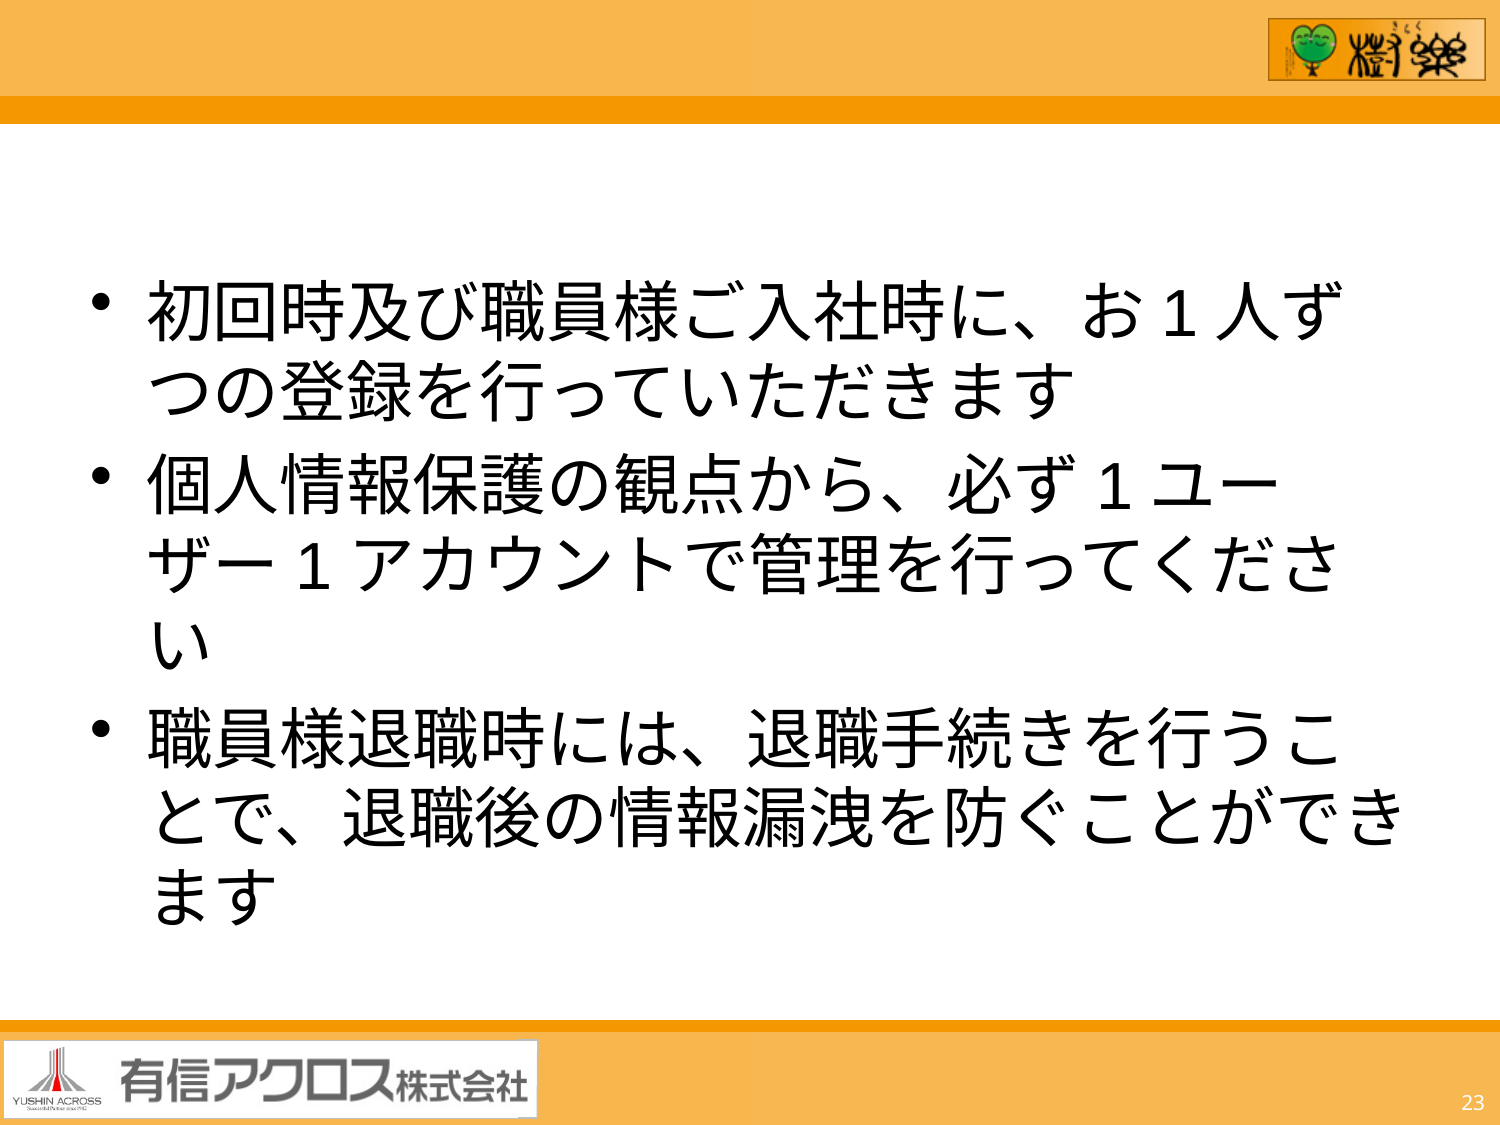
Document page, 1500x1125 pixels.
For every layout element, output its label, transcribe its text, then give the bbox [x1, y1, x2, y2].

picture [0, 0, 1500, 124]
slide_number 22 [1340, 1082, 1500, 1125]
picture [0, 1020, 1500, 1125]
list 初回時及び職員様ご入社時に、お1人ずつの登録を行っていただきます 個人情報保護の観点から、必ず1ユーザー1アカウントで管理を行ってください 職員様退職時には、退職手続きを行うことで、退職後の情報漏洩を防ぐことができます [75, 262, 1425, 1005]
